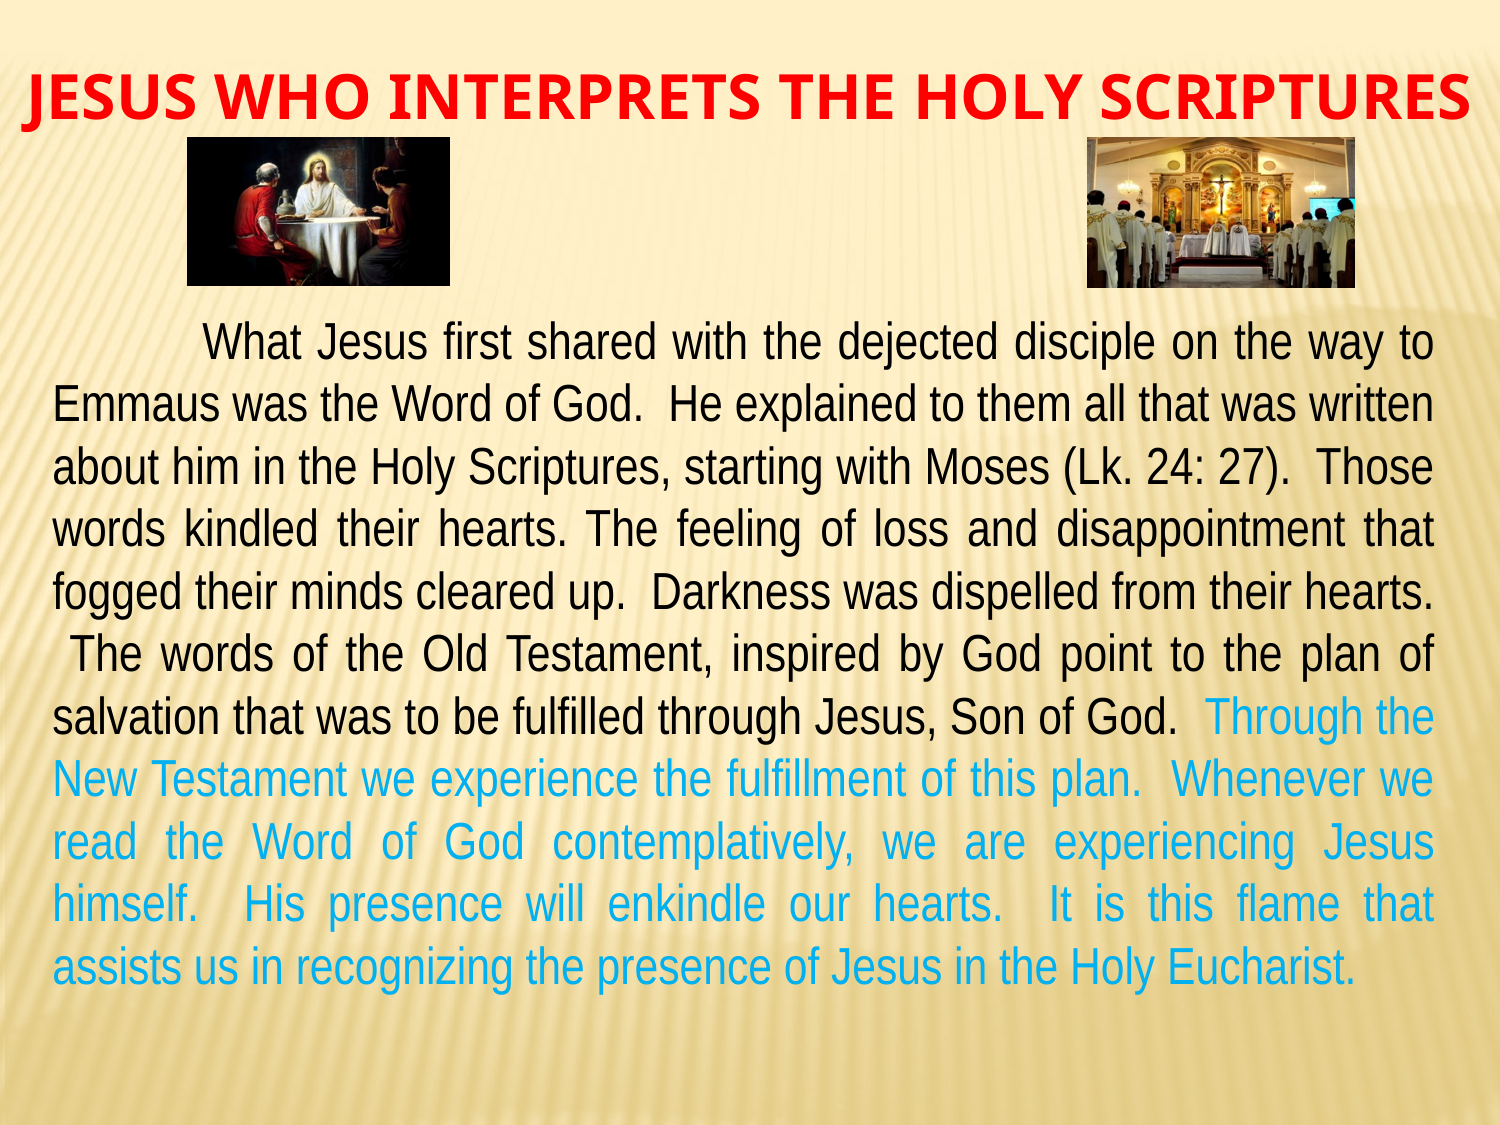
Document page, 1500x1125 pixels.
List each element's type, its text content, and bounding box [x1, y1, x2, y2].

text_box What Jesus first shared with the dejected disciple on the way to Emmaus was the Word of God. He explained to them all that was written about him in the Holy Scriptures, starting with Moses (Lk. 24: 27). Those words kindled their hearts. The feeling of loss and disappointment that fogged their minds cleared up. Darkness was dispelled from their hearts. The words of the Old Testament, inspired by God point to the plan of salvation that was to be fulfilled through Jesus, Son of God. Through the New Testament we experience the fulfillment of this plan. Whenever we read the Word of God contemplatively, we are experiencing Jesus himself. His presence will enkindle our hearts. It is this flame that assists us in recognizing the presence of Jesus in the Holy Eucharist. [37, 299, 1450, 1002]
text_box JESUS WHO INTERPRETS THE HOLY SCRIPTURES [0, 50, 1500, 140]
picture [1087, 137, 1355, 288]
picture [187, 137, 451, 286]
